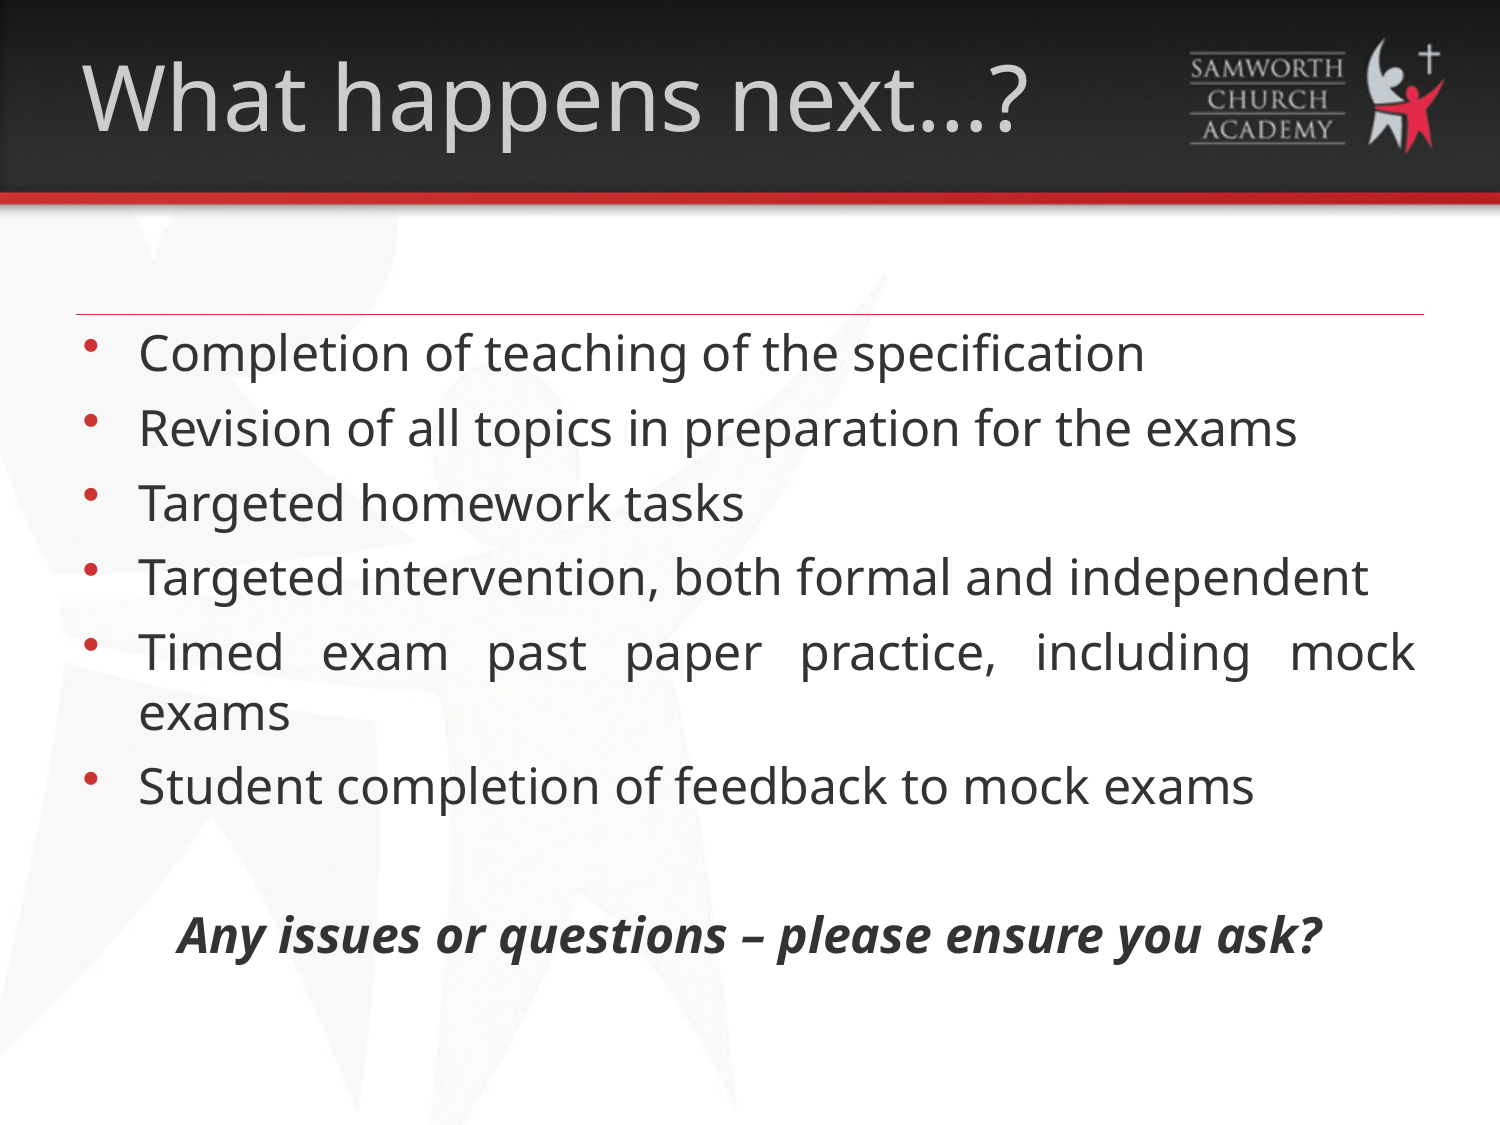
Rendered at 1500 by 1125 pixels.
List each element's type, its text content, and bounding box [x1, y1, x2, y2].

title What happens next…? [73, 0, 1141, 190]
picture [0, 0, 1500, 1125]
list Completion of teaching of the specification Revision of all topics in preparation for the exams Targeted homework tasks Targeted intervention, both formal and independent Timed exam past paper practice, including mock exams Student completion of feedback to mock exams Any issues or questions – please ensure you ask? [74, 219, 1426, 1125]
